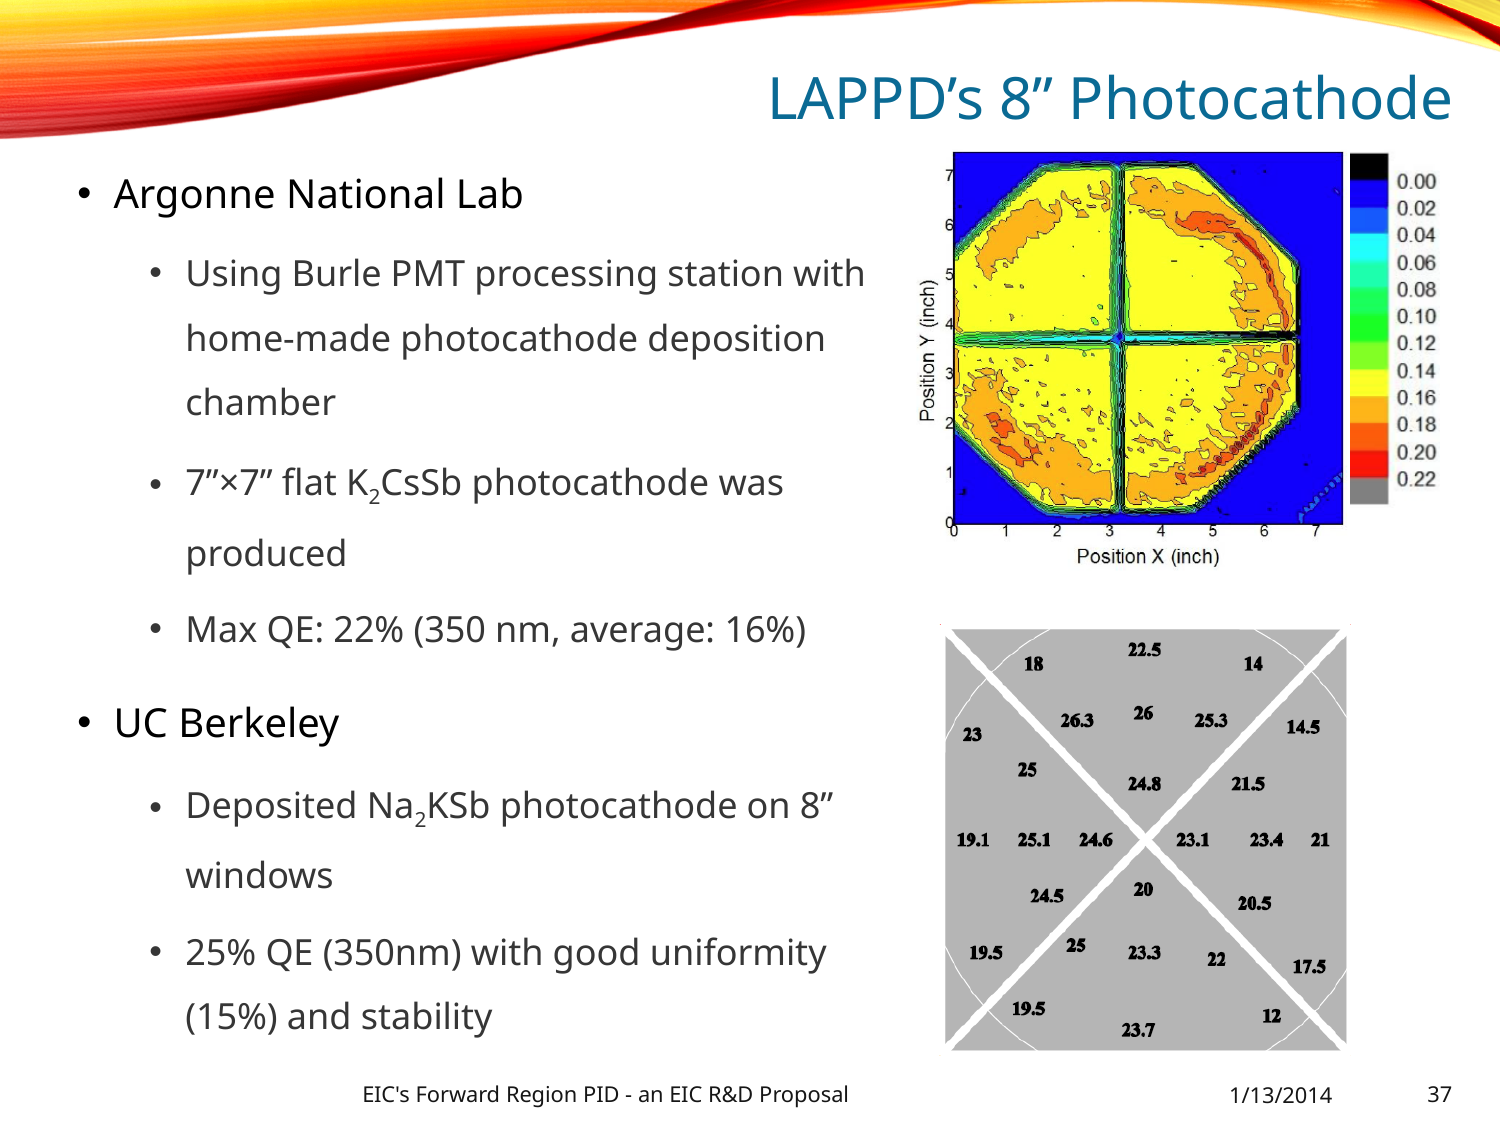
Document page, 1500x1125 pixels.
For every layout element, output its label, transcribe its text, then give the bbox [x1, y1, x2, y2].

picture [0, 0, 1500, 140]
picture [939, 624, 1351, 1056]
title LAPPD’s 8” Photocathode [307, 14, 1469, 140]
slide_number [1187, 1065, 1375, 1125]
slide_number 37 [1387, 1065, 1468, 1125]
footer EIC's Forward Region PID - an EIC R&D Proposal [37, 1065, 1175, 1125]
list Argonne National Lab Using Burle PMT processing station with home-made photocathode deposition chamber 7”×7” flat K2CsSb photocathode was produced Max QE: 22% (350 nm, average: 16%) UC Berkeley Deposited Na2KSb photocathode on 8” windows 25% QE (350nm) with good uniformity (15%) and stability [62, 137, 900, 1050]
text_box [912, 149, 1440, 571]
